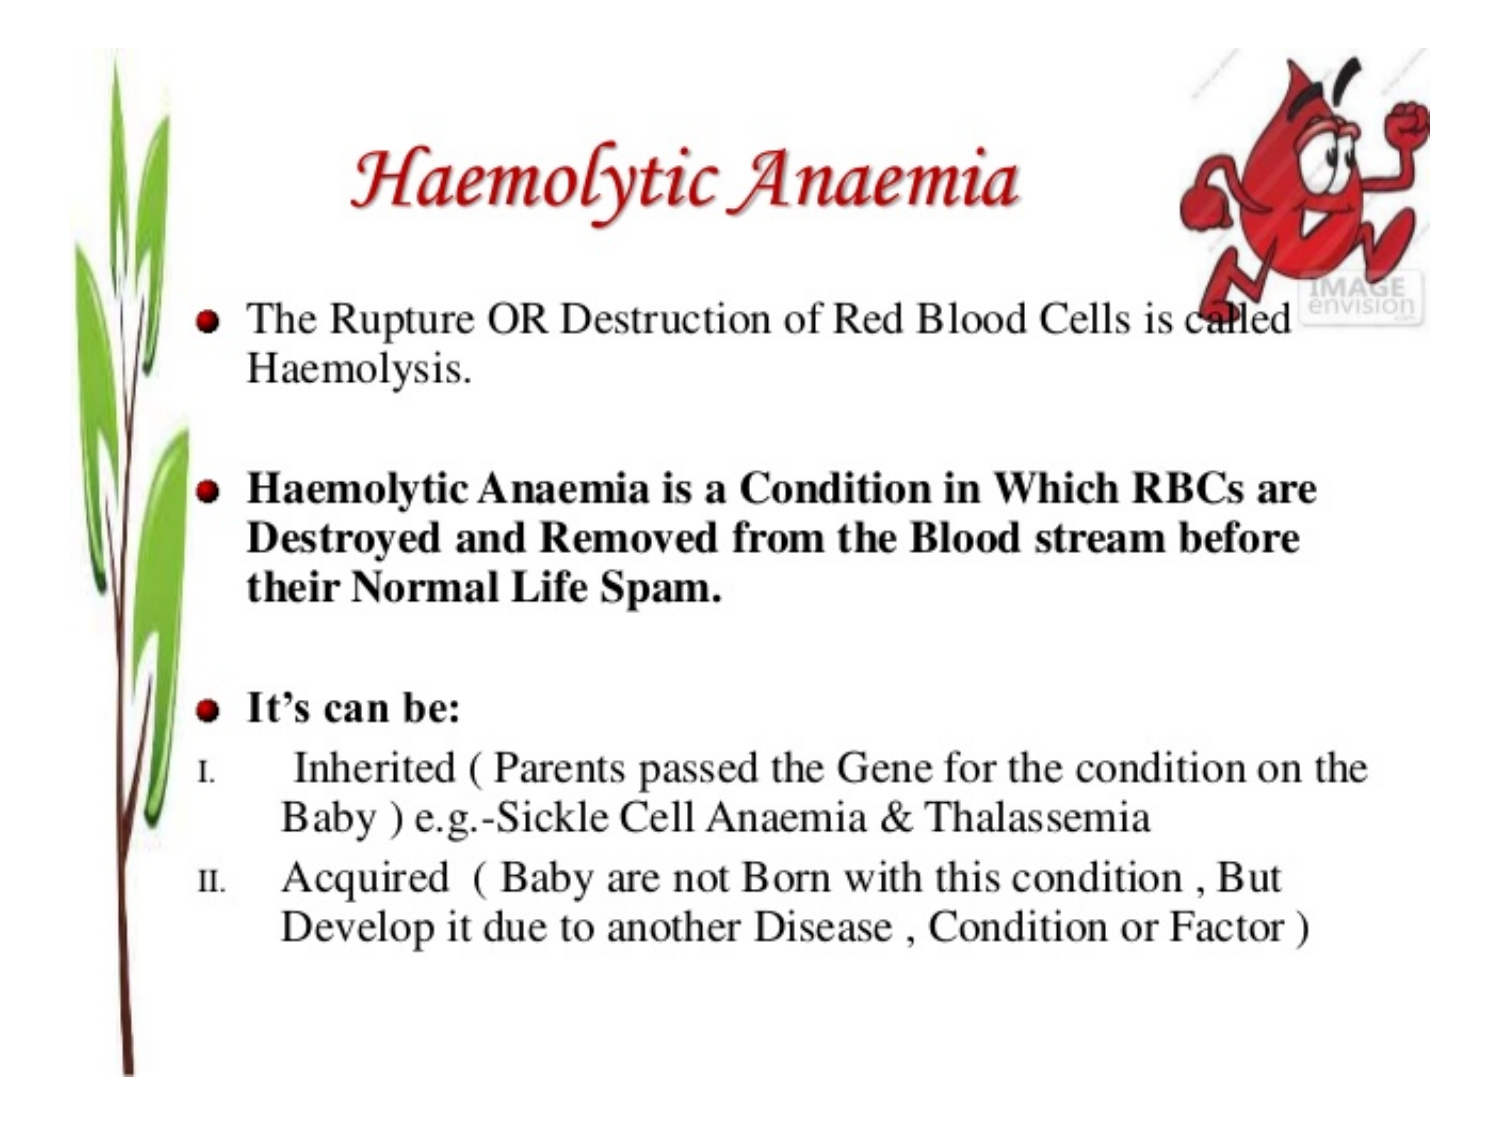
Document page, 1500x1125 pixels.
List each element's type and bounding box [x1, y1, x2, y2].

picture [70, 48, 1430, 1077]
